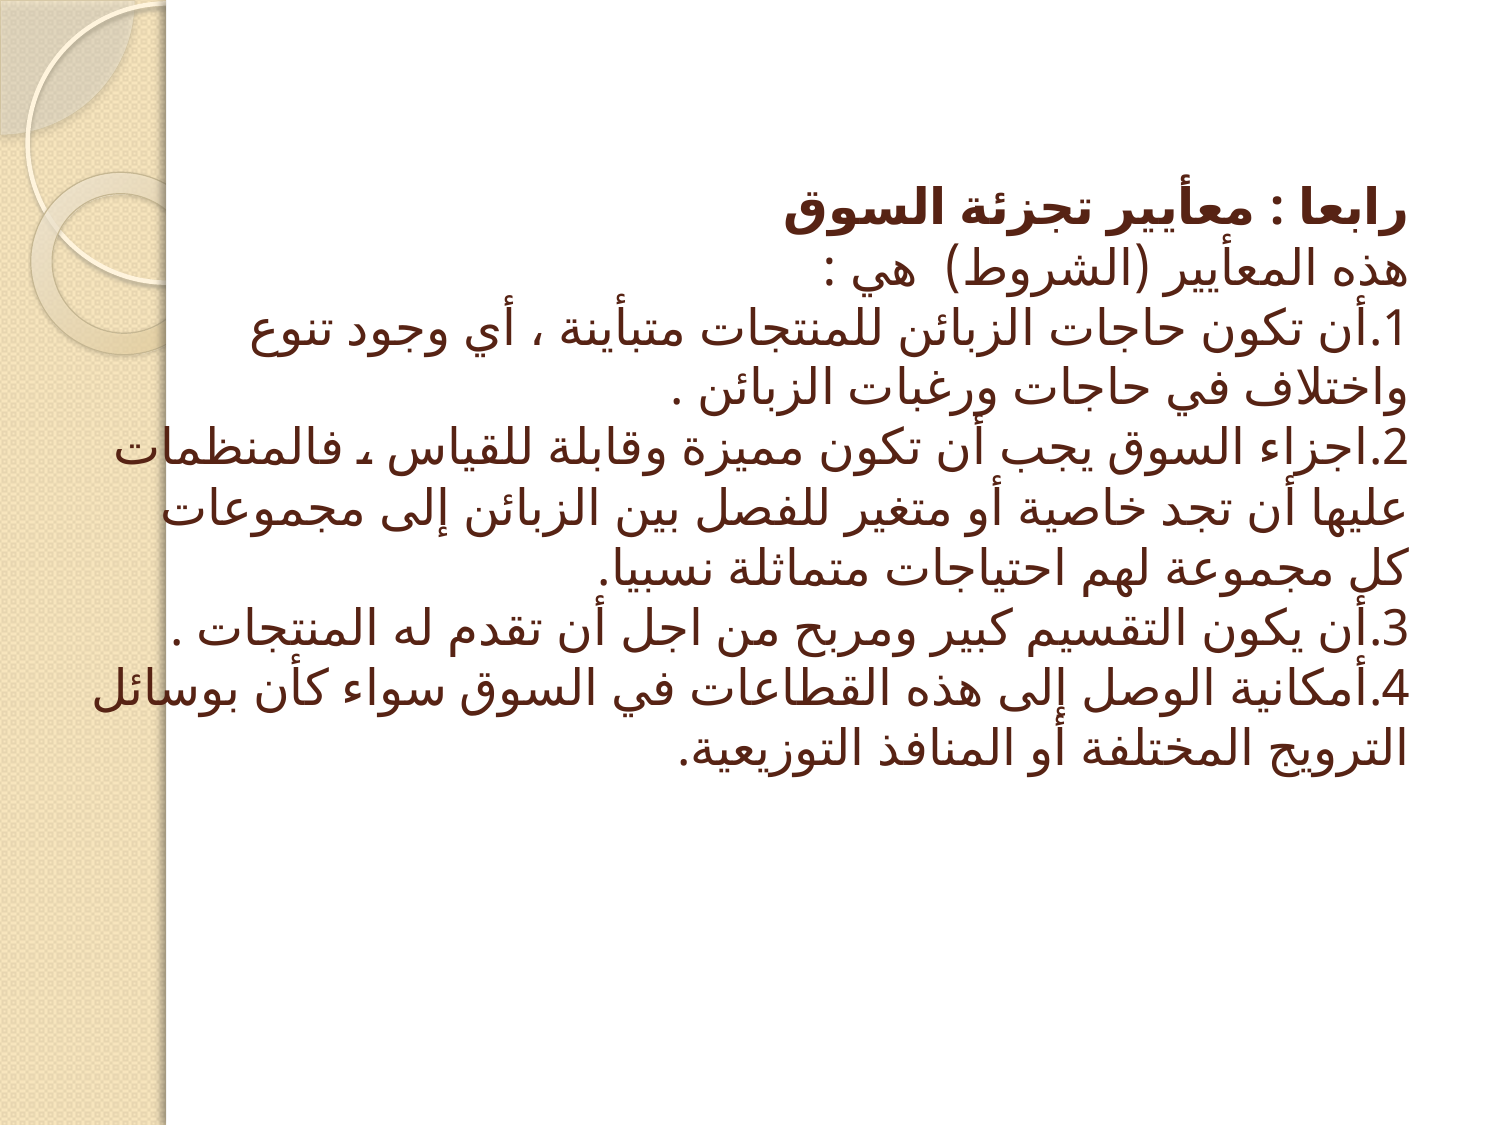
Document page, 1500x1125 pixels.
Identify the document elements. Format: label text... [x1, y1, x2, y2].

title رابعا : معأيير تجزئة السوق هذه المعأيير (الشروط) هي : 1.أن تكون حاجات الزبائن للمنتجات متبأينة ، أي وجود تنوع واختلاف في حاجات ورغبات الزبائن . 2.اجزاء السوق يجب أن تكون مميزة وقابلة للقياس ، فالمنظمات عليها أن تجد خاصية أو متغير للفصل بين الزبائن إلى مجموعات كل مجموعة لهم احتياجات متماثلة نسبيا. 3.أن يكون التقسيم كبير ومربح من اجل أن تقدم له المنتجات . 4.أمكانية الوصل إلى هذه القطاعات في السوق سواء كأن بوسائل الترويج المختلفة أو المنافذ التوزيعية. [75, 45, 1425, 1025]
